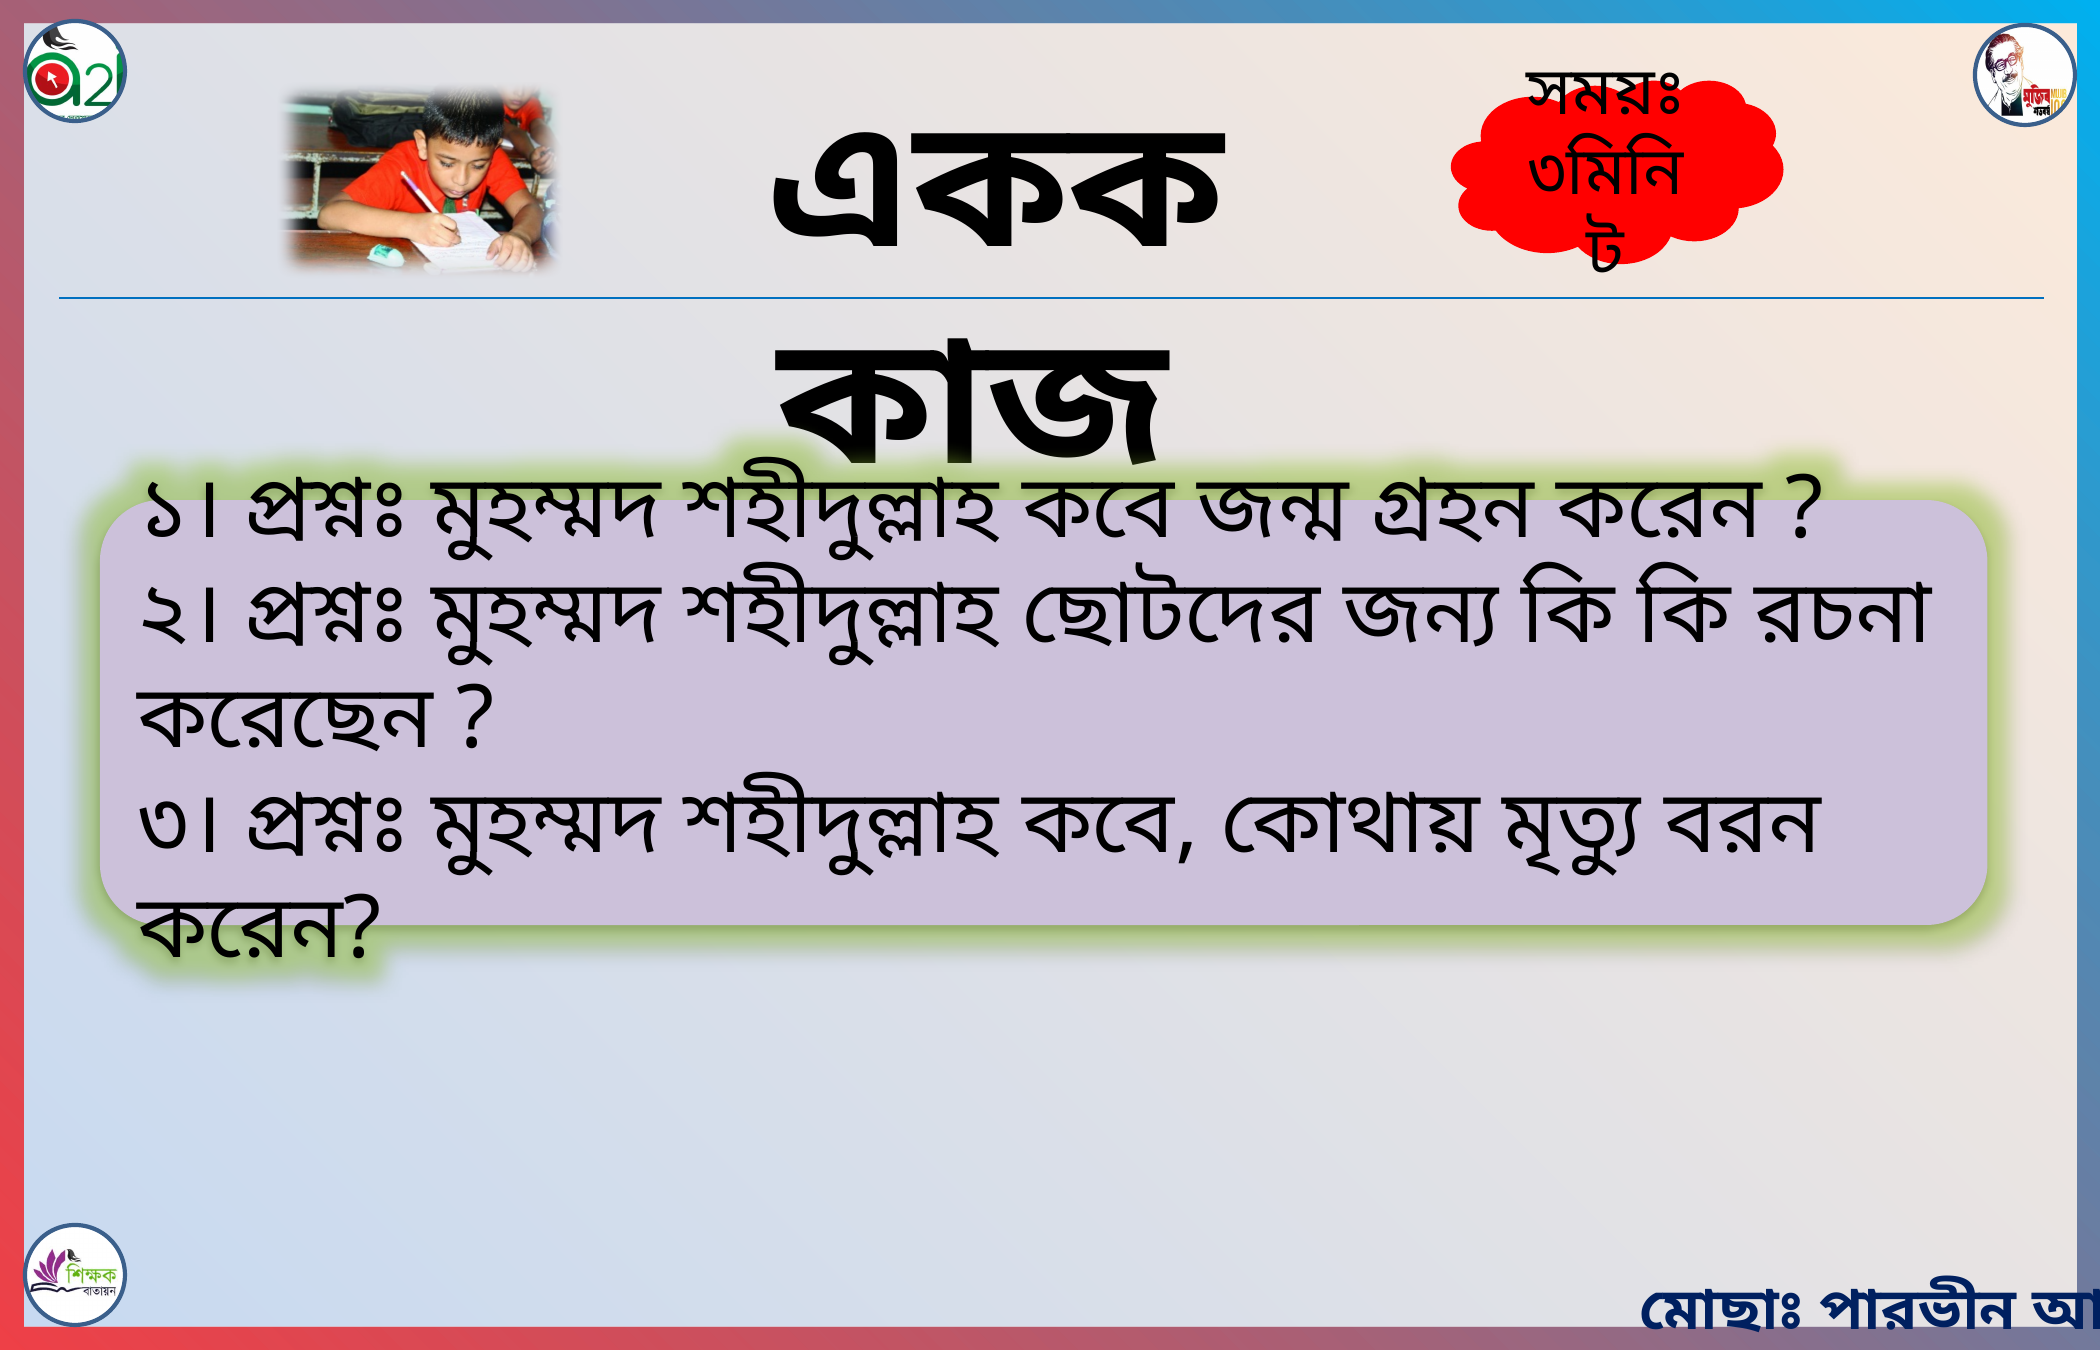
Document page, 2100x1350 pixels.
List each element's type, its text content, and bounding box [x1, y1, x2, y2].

picture [28, 1228, 122, 1322]
text_box একক কাজ [564, 310, 1428, 472]
picture [274, 79, 566, 280]
picture [28, 24, 122, 118]
text_box সময়ঃ ৩মিনিট [1448, 78, 1786, 267]
text_box ১। প্রশ্নঃ মুহম্মদ শহীদুল্লাহ কবে জন্ম গ্রহন করেন ? ২। প্রশ্নঃ মুহম্মদ শহীদুল্লাহ ছোটদের জন্য কি কি রচনা করেছেন ? ৩। প্রশ্নঃ মুহম্মদ শহীদুল্লাহ কবে, কোথায় মৃত্যু বরন করেন? [99, 499, 1989, 926]
text_box একক কাজ [564, 55, 1428, 297]
picture [1978, 28, 2072, 122]
